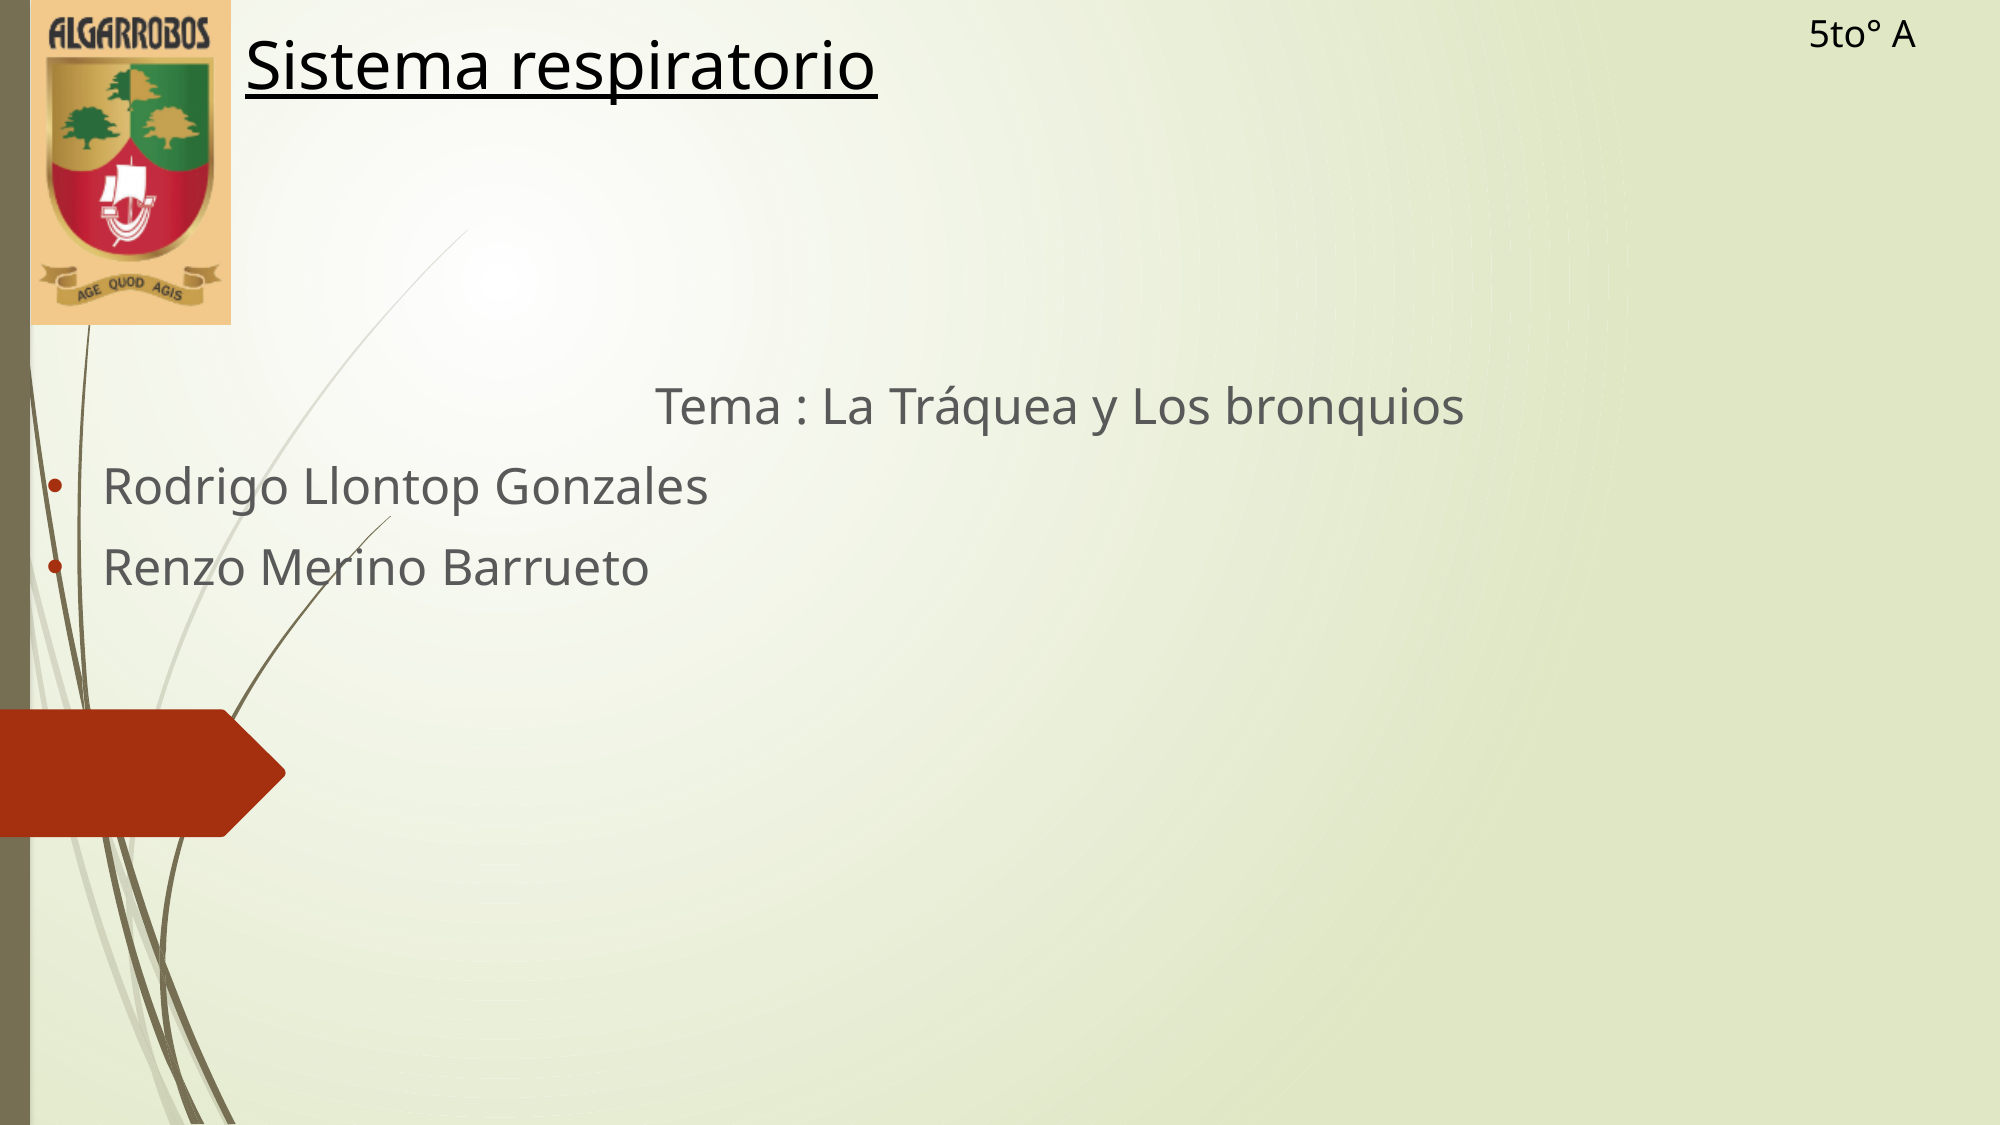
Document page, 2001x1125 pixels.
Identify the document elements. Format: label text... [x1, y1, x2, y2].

subtitle Tema : La Tráquea y Los bronquios Rodrigo Llontop Gonzales Renzo Merino Barrueto [31, 366, 1494, 910]
picture [31, 0, 231, 325]
text_box 5to° A [1793, 2, 2000, 63]
text_box Sistema respiratorio [235, 15, 996, 110]
